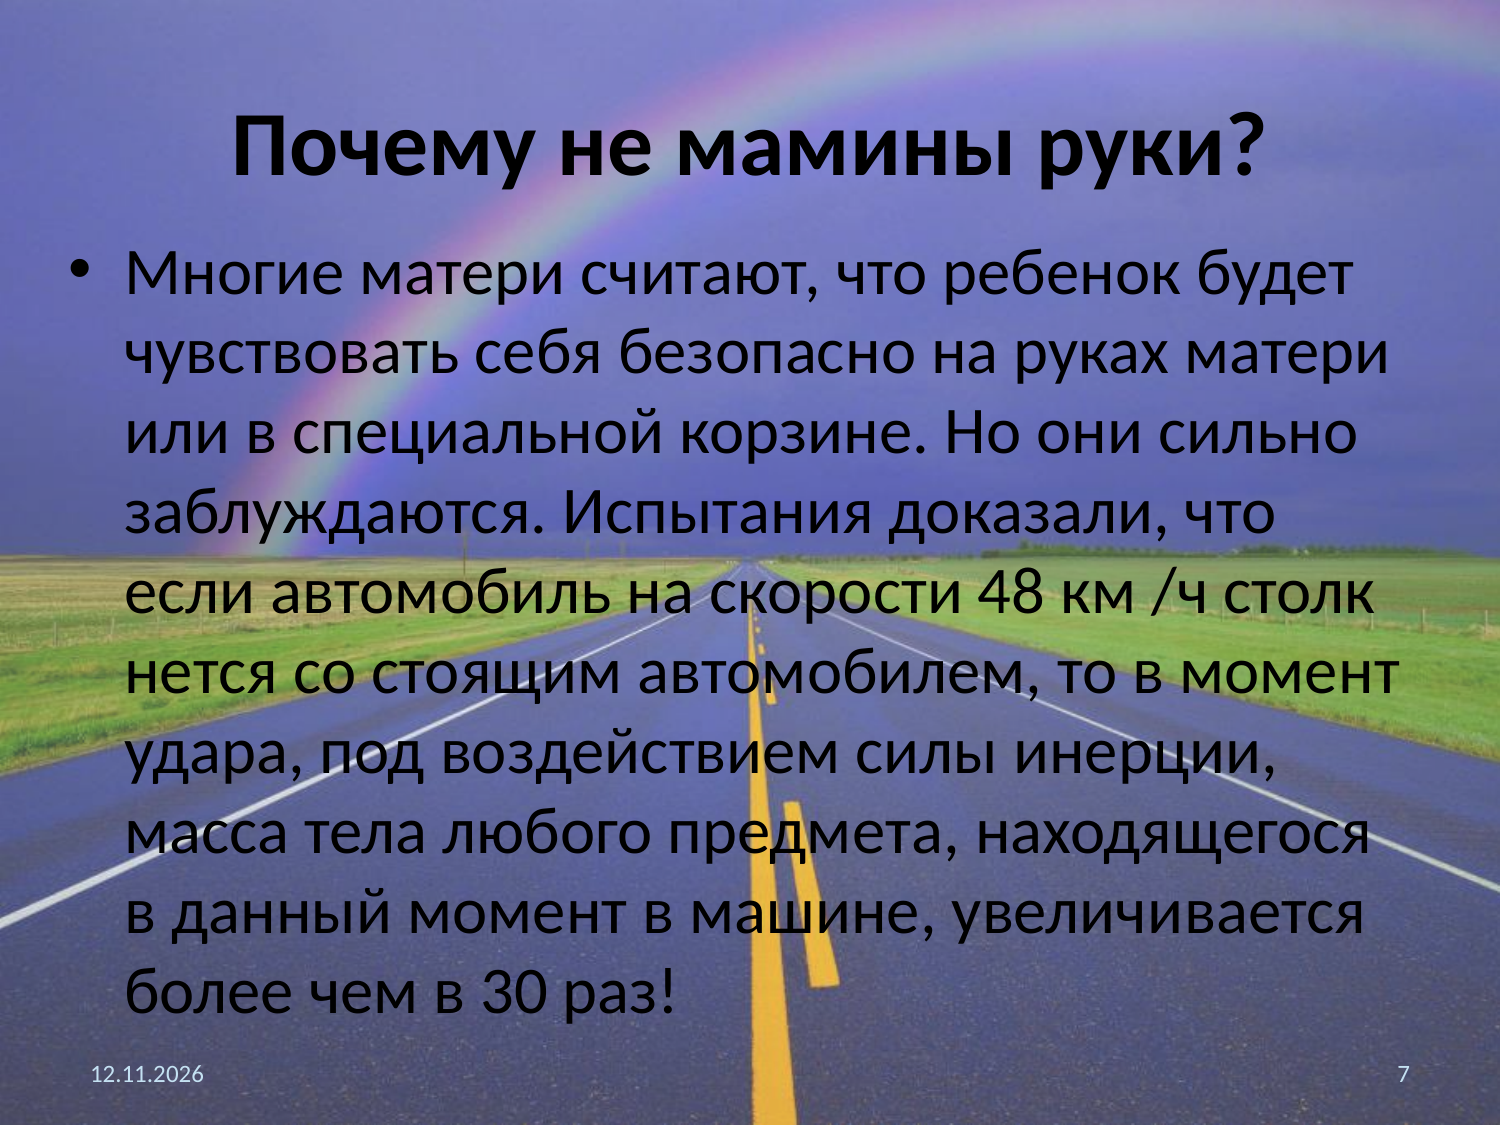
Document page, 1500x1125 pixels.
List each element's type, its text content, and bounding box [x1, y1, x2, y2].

slide_number 7 [1074, 1042, 1425, 1103]
text_box 2. Что надо сделать пешеходу, если он не успел перейти проезжую часть? [0, 0, 1500, 1125]
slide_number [75, 1042, 425, 1103]
list Многие матери считают, что ребенок будет чувство­вать себя безопасно на руках матери или в специальной корзине. Но они сильно заблуждаются. Испытания до­казали, что если автомобиль на скорости 48 км /ч столк­нется со стоящим автомобилем, то в момент удара, под воздействием силы инерции, масса тела любого предме­та, находящегося в данный момент в машине, увеличи­вается более чем в 30 раз! [53, 219, 1425, 1106]
title Почему не мамины руки? [75, 45, 1425, 219]
